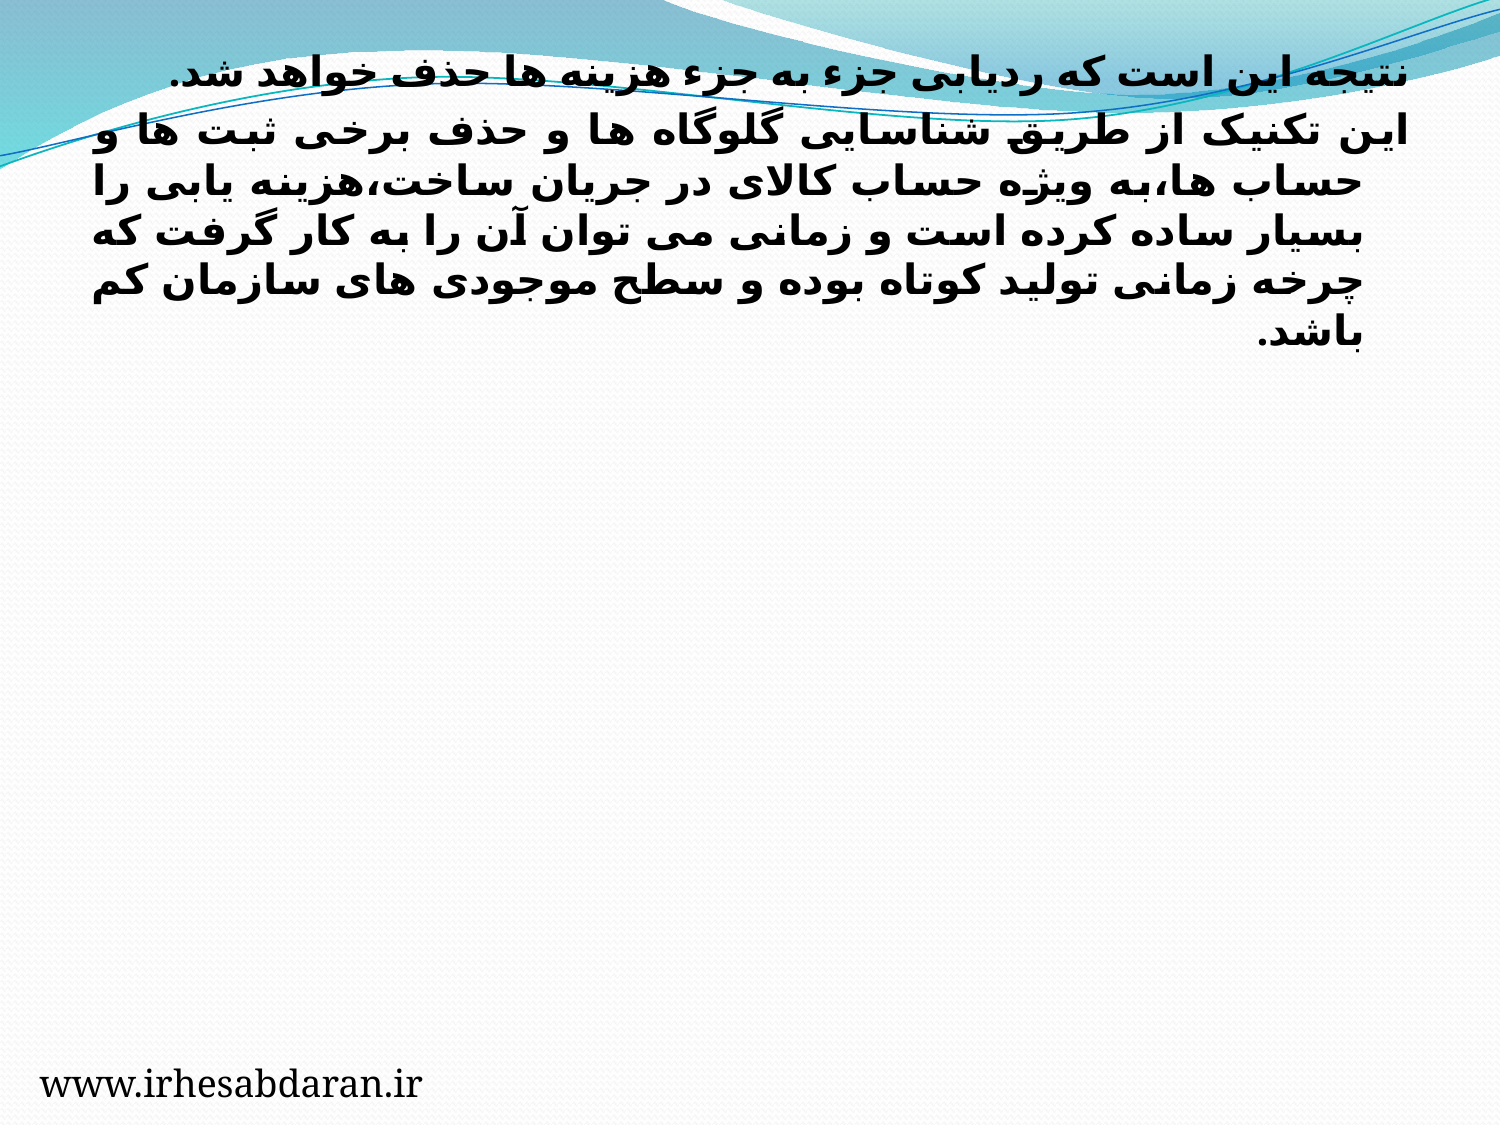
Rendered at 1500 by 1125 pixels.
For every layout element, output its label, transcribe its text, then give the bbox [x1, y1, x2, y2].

text_box www.irhesabdaran.ir [24, 1052, 777, 1113]
list نتیجه این است که ردیابی جزء به جزء هزینه ها حذف خواهد شد. این تکنیک از طریق شناسایی گلوگاه ها و حذف برخی ثبت ها و حساب ها،به ویژه حساب کالای در جریان ساخت،هزینه یابی را بسیار ساده کرده است و زمانی می توان آن را به کار گرفت که چرخه زمانی تولید کوتاه بوده و سطح موجودی های سازمان کم باشد. [75, 37, 1425, 1075]
